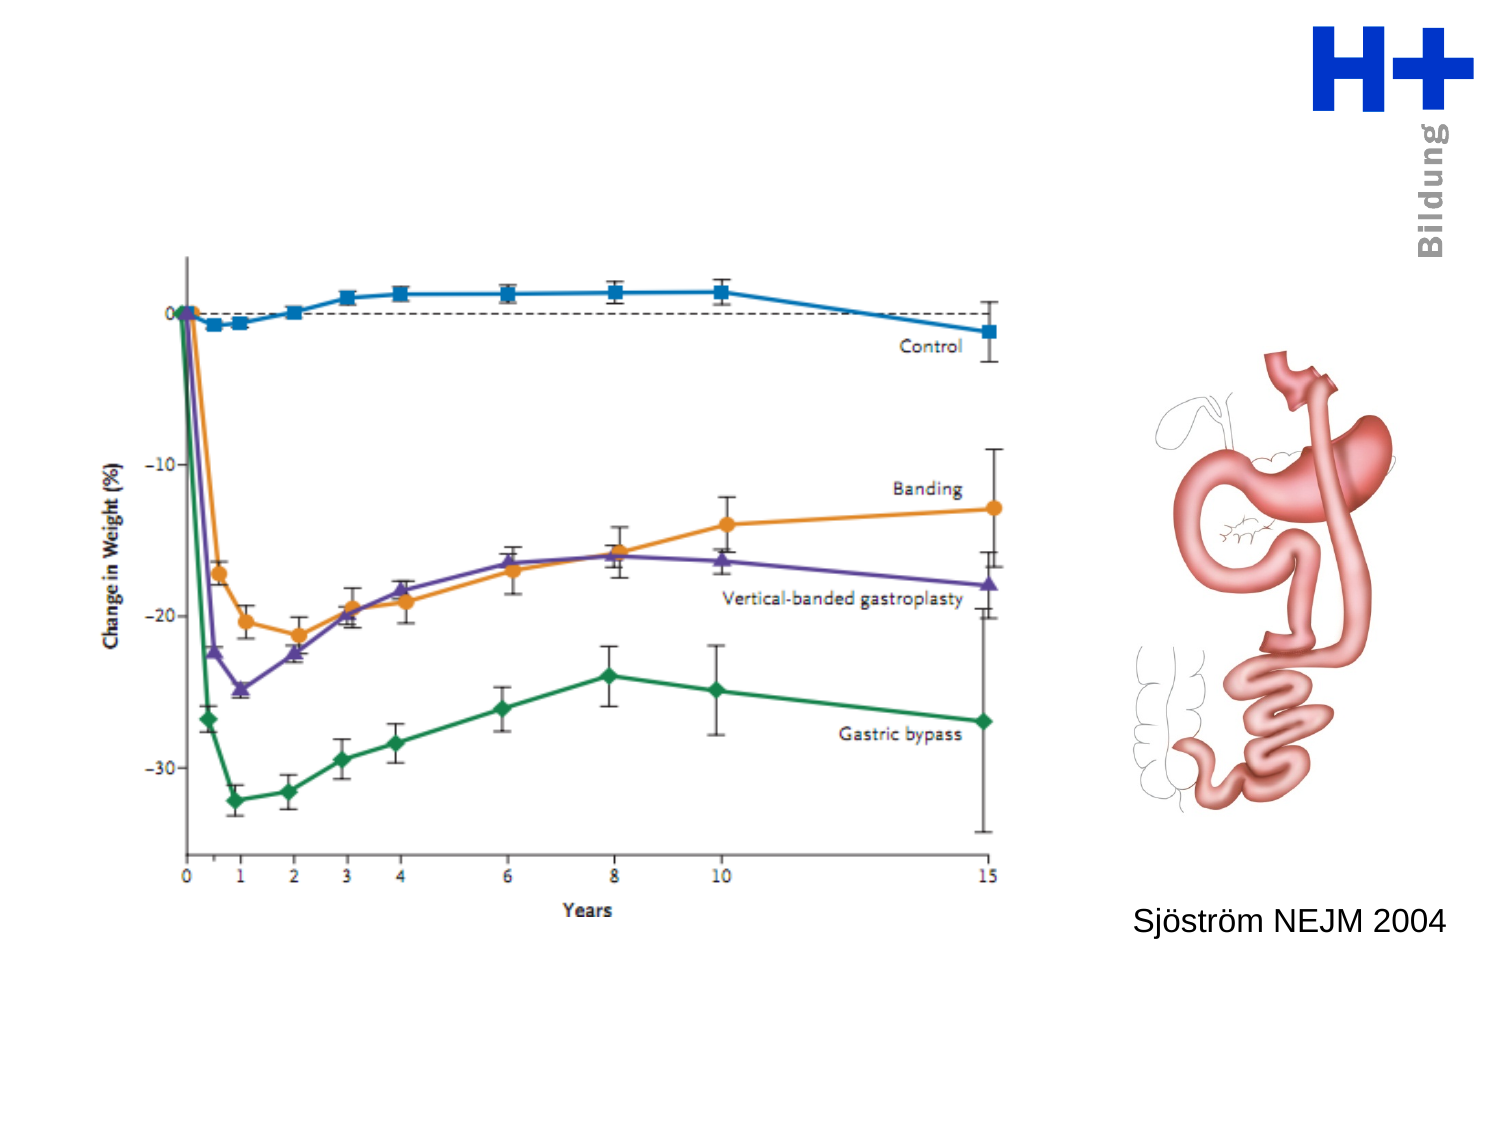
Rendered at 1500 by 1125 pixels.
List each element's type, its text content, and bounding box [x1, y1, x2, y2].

picture [1305, 20, 1481, 265]
text_box Sjöström NEJM 2004 [1118, 891, 1463, 947]
picture [1104, 346, 1400, 823]
picture [76, 243, 1028, 918]
